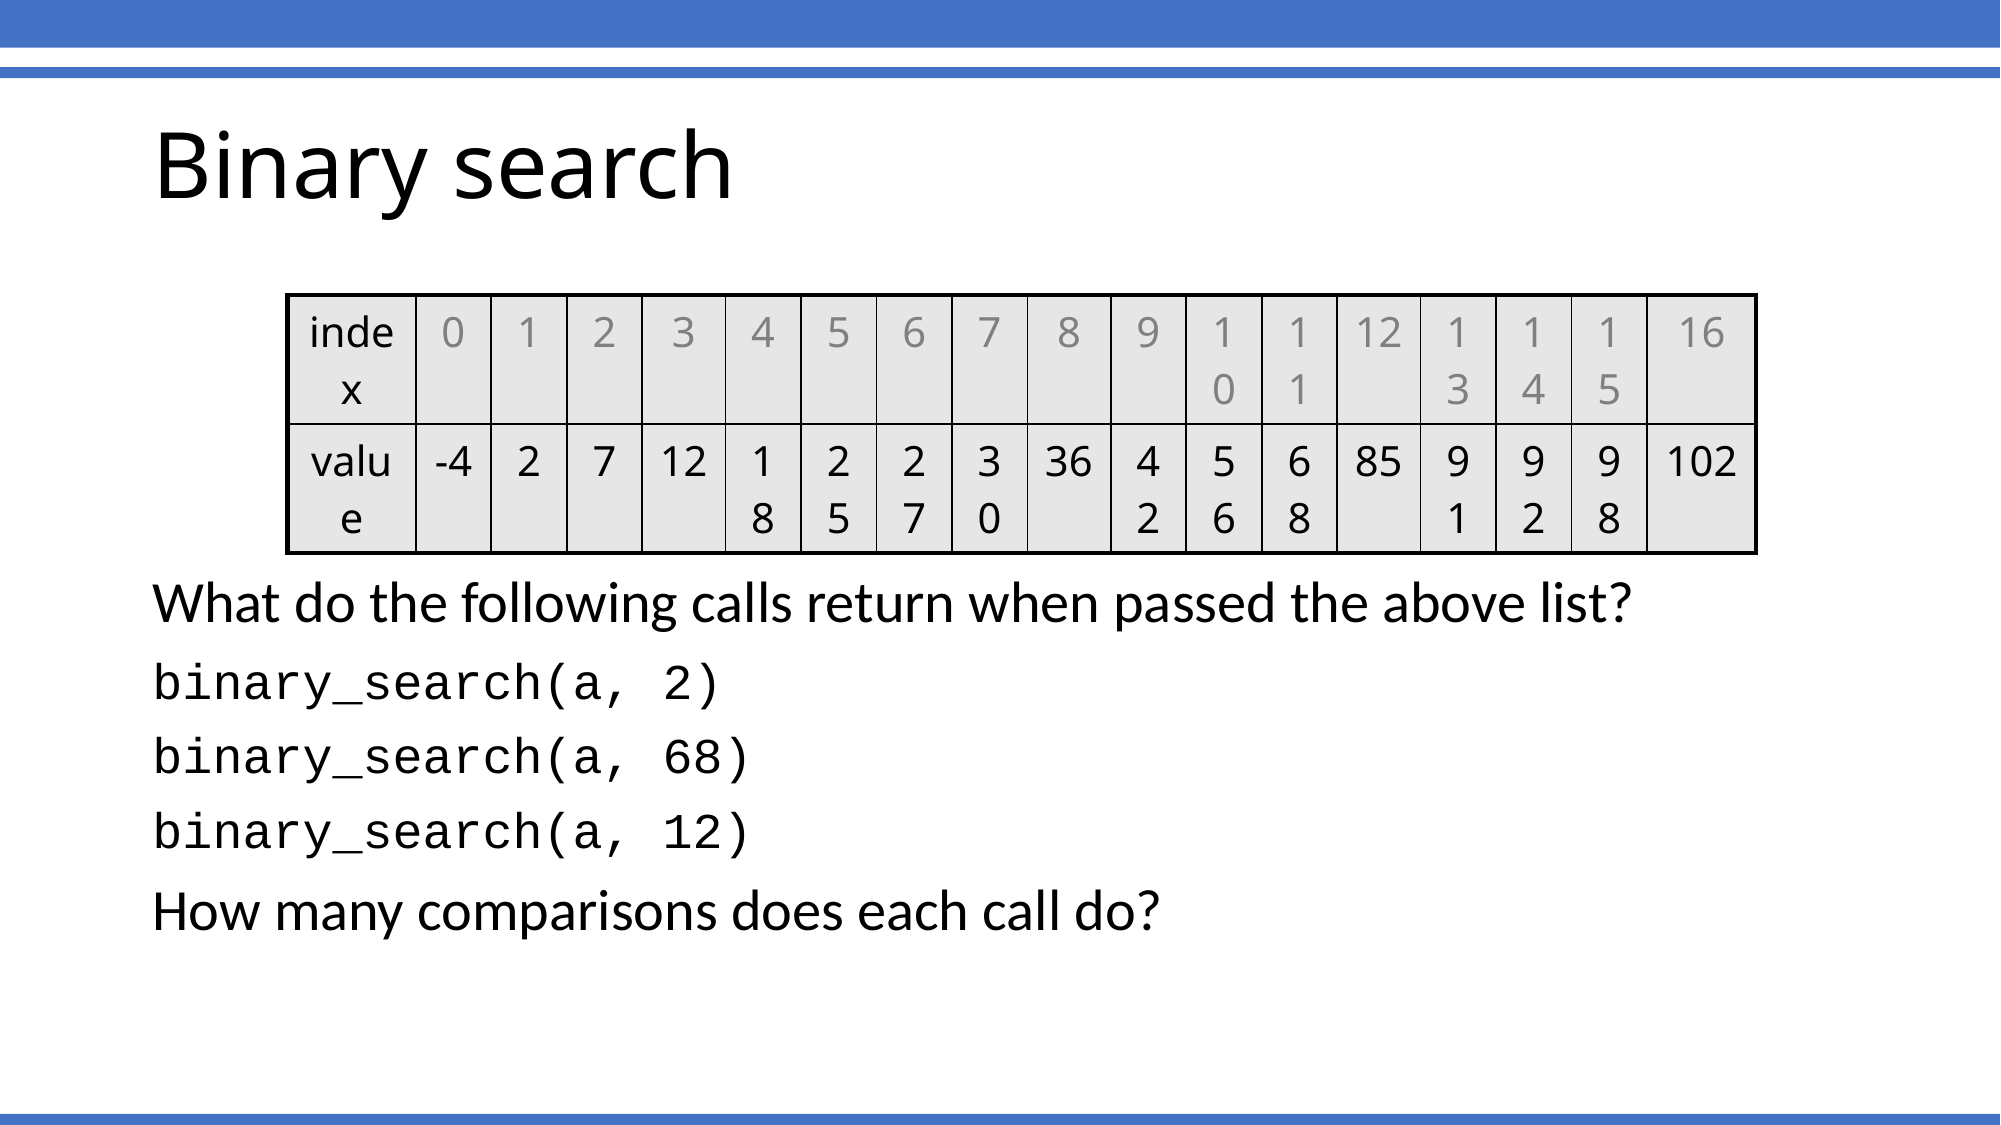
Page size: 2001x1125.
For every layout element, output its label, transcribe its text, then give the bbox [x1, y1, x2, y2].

table_header 3 [643, 297, 725, 423]
table_cell 7 [568, 425, 641, 551]
table_header 12 [1338, 297, 1420, 423]
list What do the following calls return when passed the above list? binary_search(a, 2) binary_search(a, 68) binary_search(a, 12) How many comparisons does each call do? [137, 564, 1863, 1034]
table_header 6 [877, 297, 951, 423]
table_cell 30 [953, 425, 1027, 551]
table_cell 18 [726, 425, 800, 551]
table_cell value [290, 425, 415, 551]
table_cell 42 [1112, 425, 1185, 551]
table_cell 85 [1338, 425, 1420, 551]
table_header 14 [1497, 297, 1571, 423]
table_header 16 [1648, 297, 1754, 423]
table_cell 102 [1648, 425, 1754, 551]
table_cell 27 [877, 425, 951, 551]
table_header 11 [1263, 297, 1336, 423]
table_header 13 [1421, 297, 1495, 423]
table_header 1 [492, 297, 566, 423]
table_cell 92 [1497, 425, 1571, 551]
title Binary search [137, 59, 1863, 278]
table_header 7 [953, 297, 1027, 423]
table_header 9 [1112, 297, 1185, 423]
table_cell 56 [1187, 425, 1261, 551]
table_header 2 [568, 297, 641, 423]
table_header 8 [1028, 297, 1110, 423]
table_cell -4 [417, 425, 490, 551]
table_cell 98 [1572, 425, 1646, 551]
table_cell 2 [492, 425, 566, 551]
table_cell 12 [643, 425, 725, 551]
table_header 5 [802, 297, 876, 423]
table_cell 91 [1421, 425, 1495, 551]
table_header 0 [417, 297, 490, 423]
table_header index [290, 297, 415, 423]
table_header 4 [726, 297, 800, 423]
table_cell 25 [802, 425, 876, 551]
table_header 15 [1572, 297, 1646, 423]
table_cell 68 [1263, 425, 1336, 551]
table_header 10 [1187, 297, 1261, 423]
table_cell 36 [1028, 425, 1110, 551]
